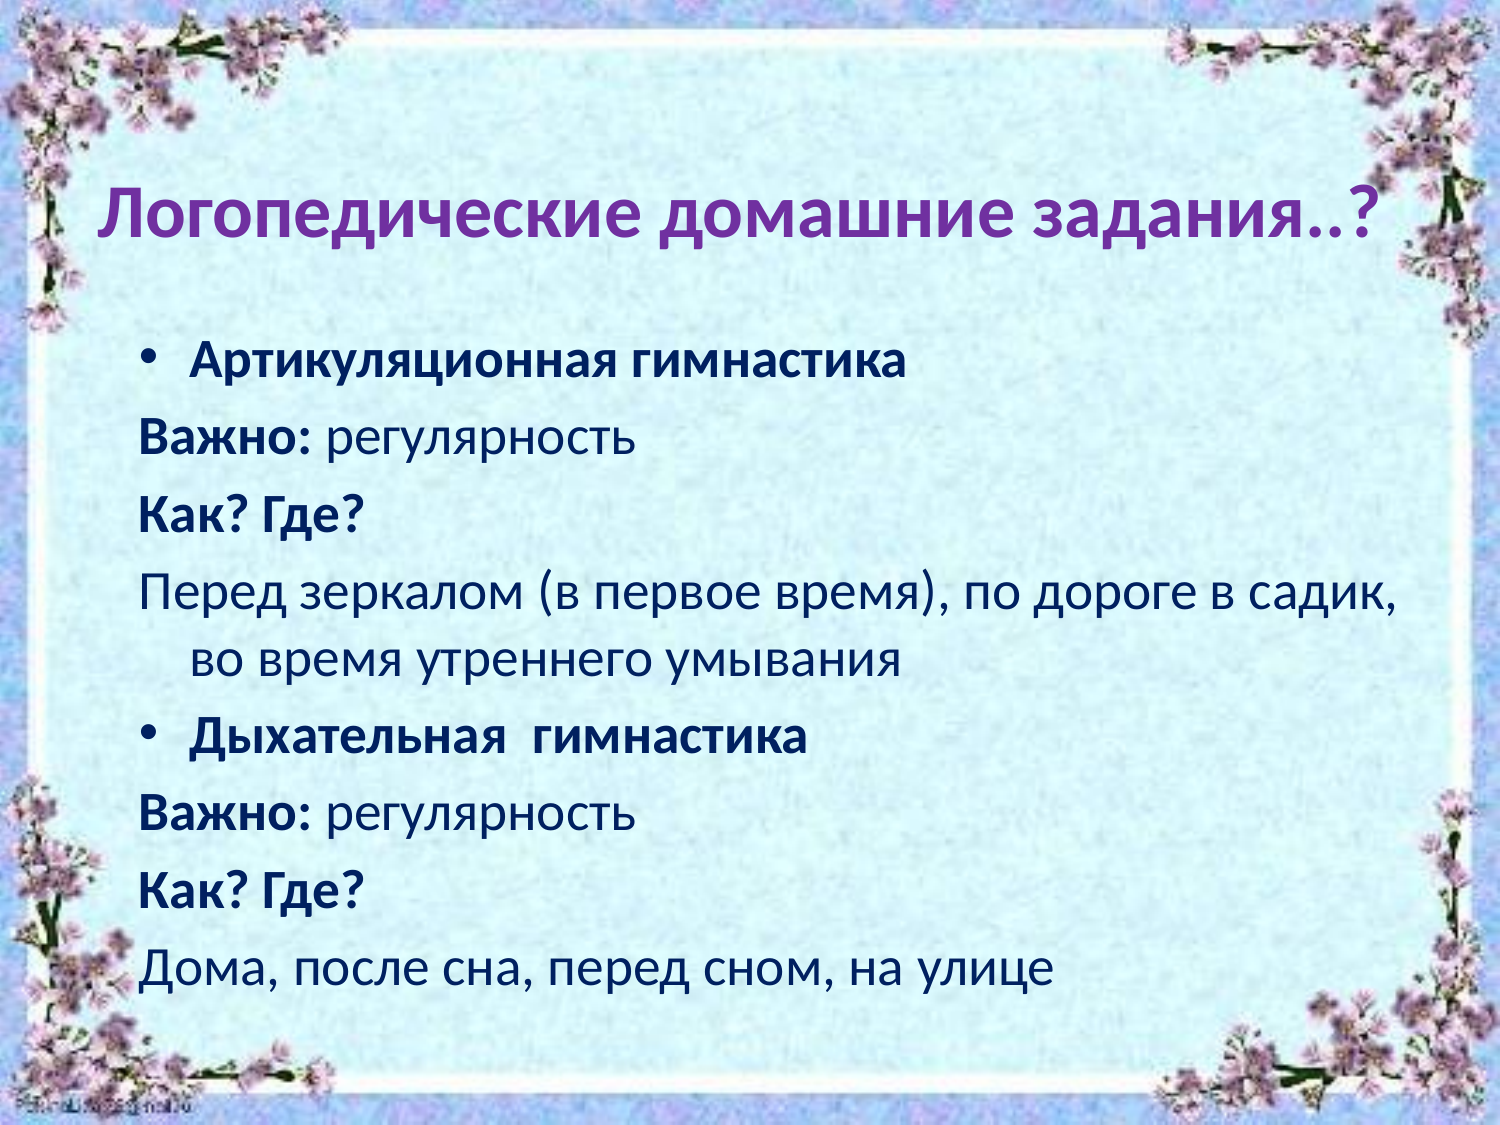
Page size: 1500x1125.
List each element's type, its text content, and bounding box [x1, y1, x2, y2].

picture [0, 0, 1500, 1125]
list Артикуляционная гимнастика Важно: регулярность Как? Где? Перед зеркалом (в первое время), по дороге в садик, во время утреннего умывания Дыхательная гимнастика Важно: регулярность Как? Где? Дома, после сна, перед сном, на улице [123, 314, 1425, 1005]
title Логопедические домашние задания..? [64, 113, 1415, 302]
